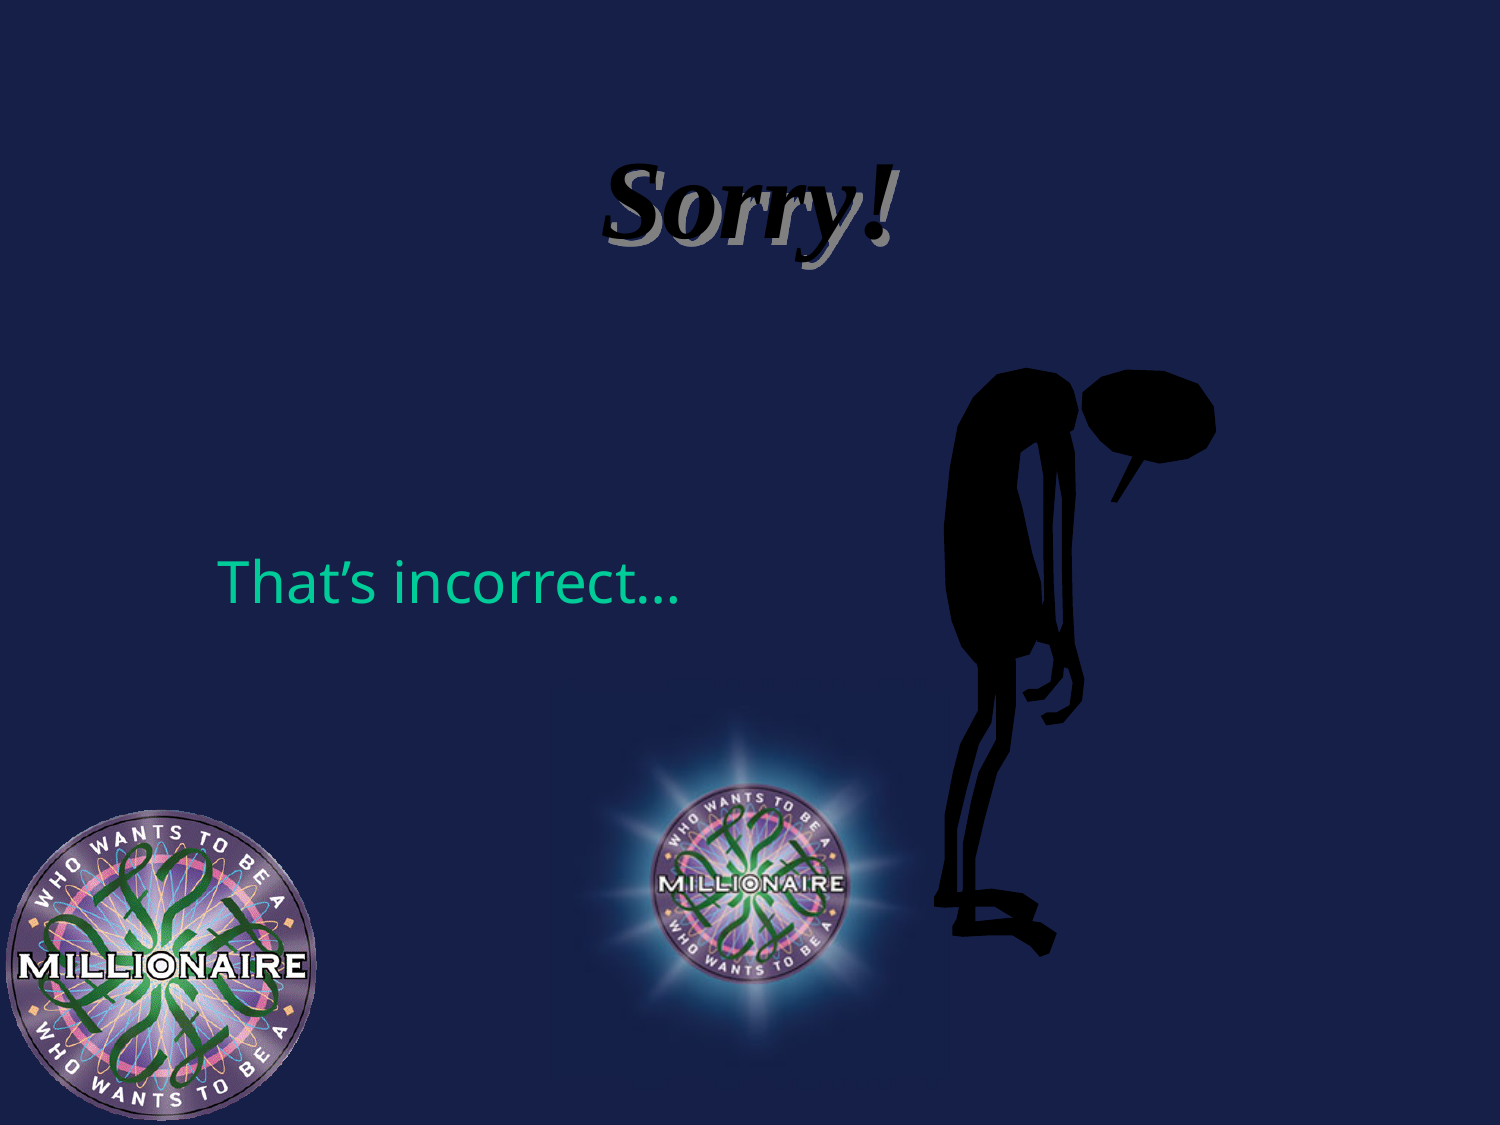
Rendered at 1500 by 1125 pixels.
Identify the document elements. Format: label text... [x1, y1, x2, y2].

picture [0, 0, 1500, 1125]
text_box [933, 367, 1217, 958]
list That’s incorrect… [87, 537, 813, 701]
title Sorry! [112, 99, 1388, 288]
